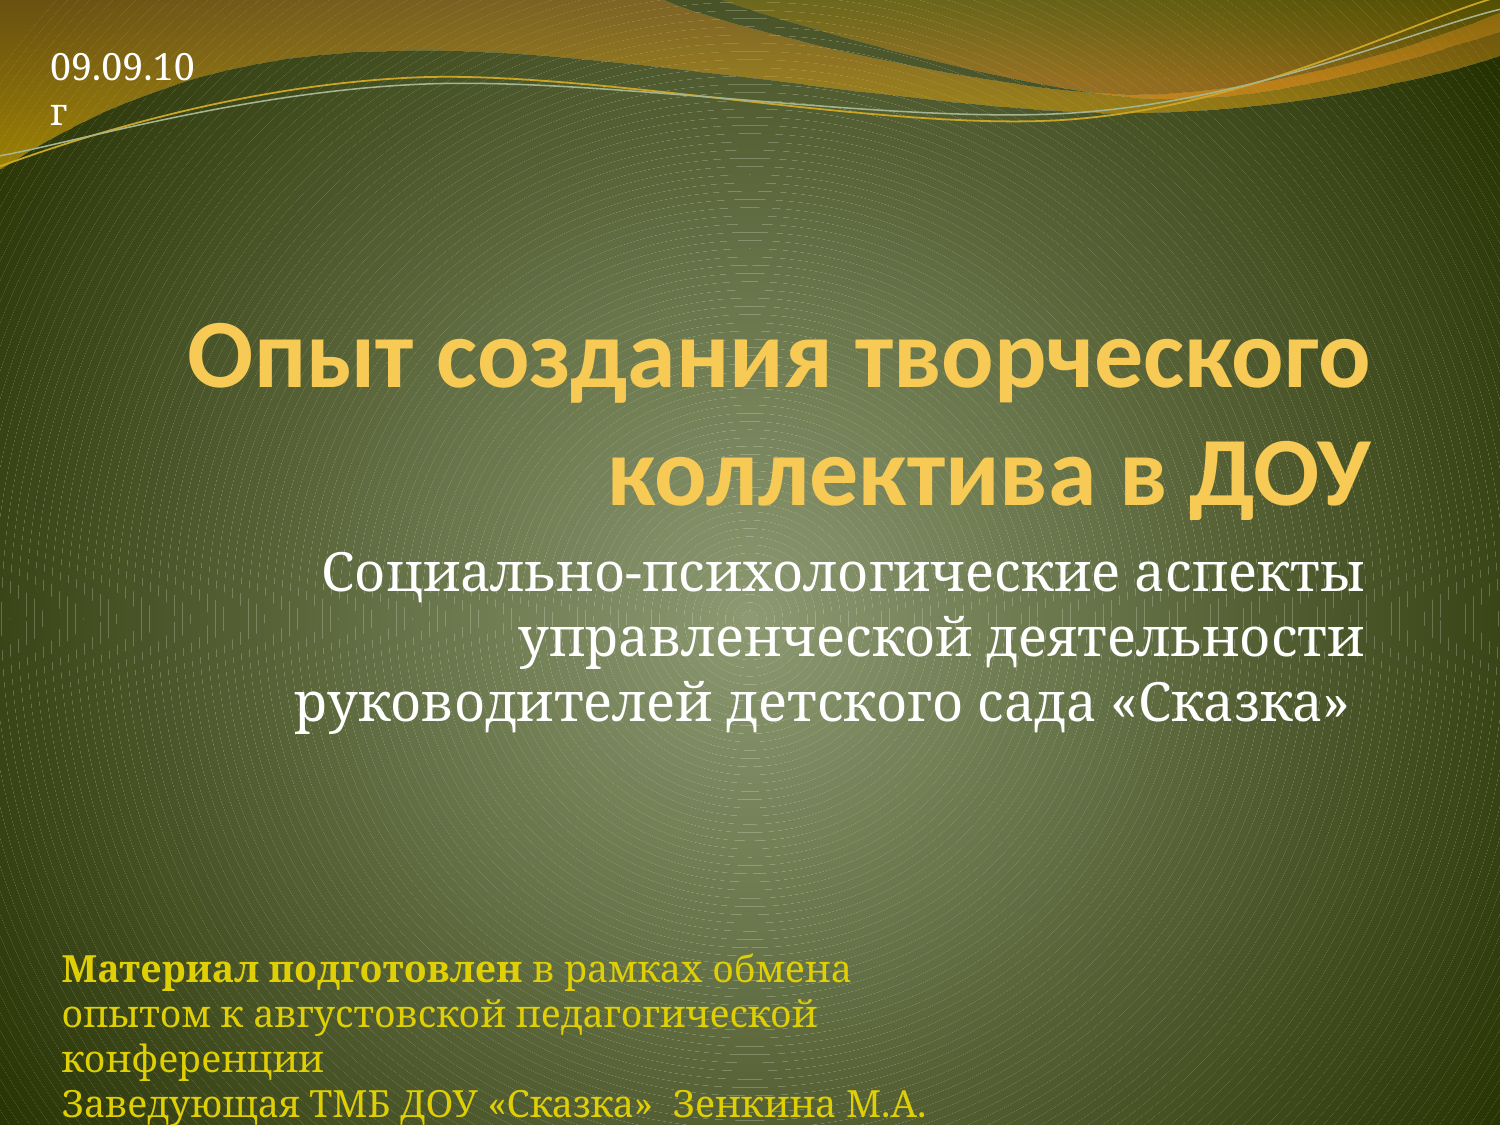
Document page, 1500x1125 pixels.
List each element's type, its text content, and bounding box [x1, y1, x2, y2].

title Опыт создания творческого коллектива в ДОУ [87, 224, 1376, 525]
text_box Материал подготовлен в рамках обмена опытом к августовской педагогической конференции Заведующая ТМБ ДОУ «Сказка» Зенкина М.А. [46, 937, 1020, 1125]
text_box 09.09.10г [35, 35, 223, 185]
subtitle Социально-психологические аспекты управленческой деятельности руководителей детского сада «Сказка» [87, 529, 1376, 818]
